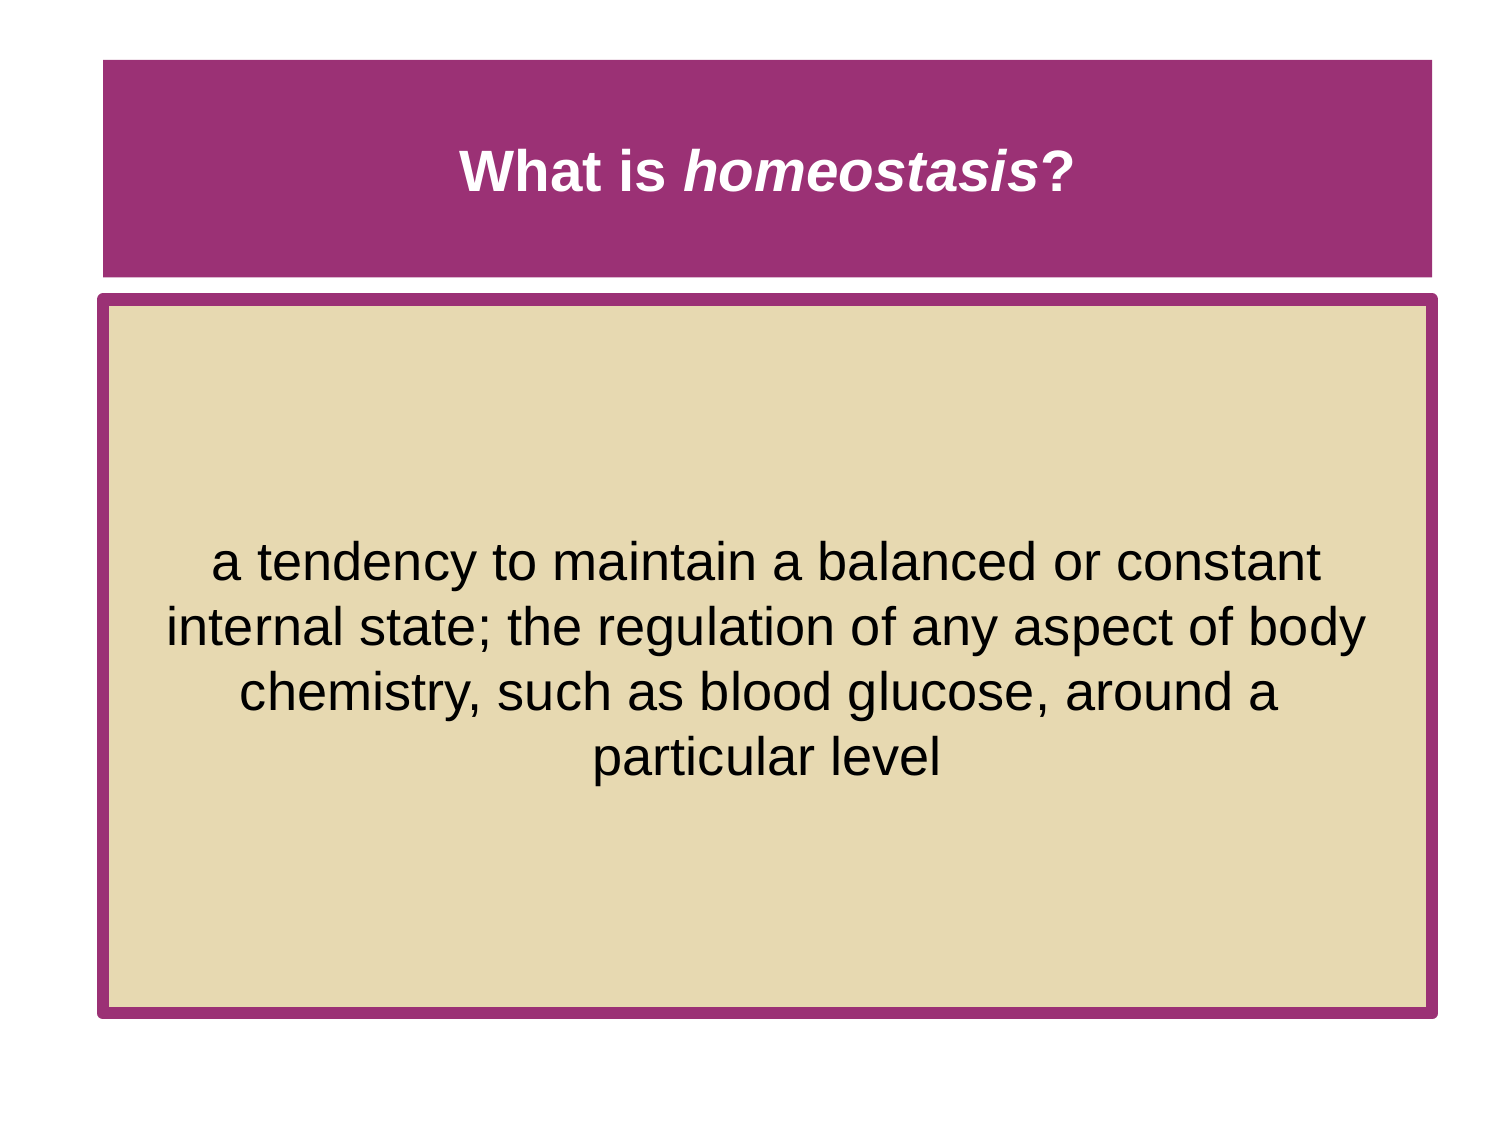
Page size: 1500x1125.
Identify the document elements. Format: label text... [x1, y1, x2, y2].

list a tendency to maintain a balanced or constant internal state; the regulation of any aspect of body chemistry, such as blood glucose, around a particular level [97, 293, 1438, 1019]
title What is homeostasis? [103, 59, 1433, 278]
